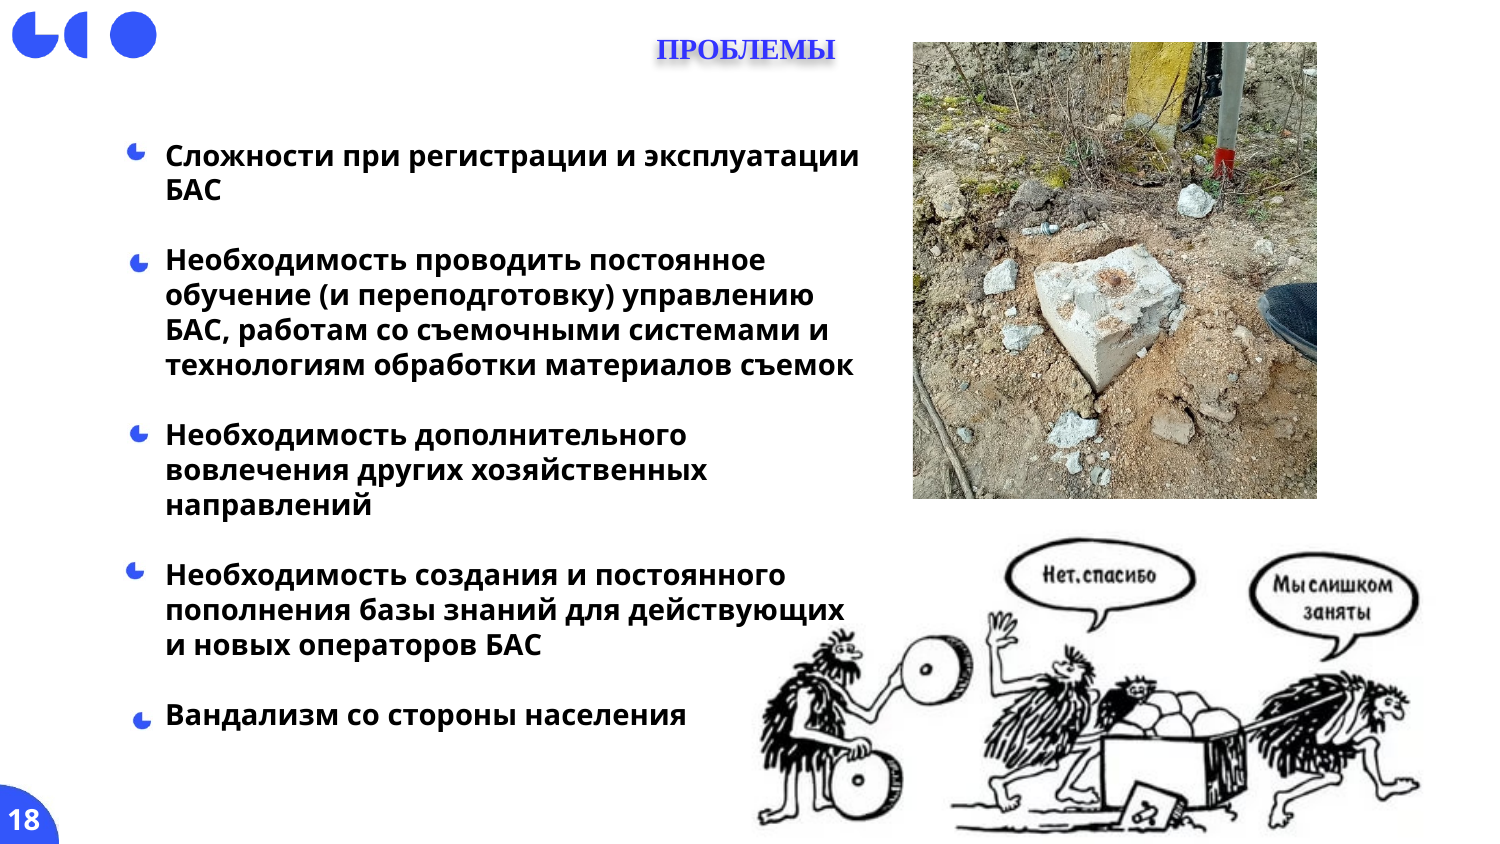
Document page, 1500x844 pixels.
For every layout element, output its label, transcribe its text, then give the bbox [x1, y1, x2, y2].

picture [912, 42, 1318, 499]
text_box Сложности при регистрации и эксплуатации БАС Необходимость проводить постоянное обучение (и переподготовку) управлению БАС, работам со съемочными системами и технологиям обработки материалов съемок Необходимость дополнительного вовлечения других хозяйственных направлений Необходимость создания и постоянного пополнения базы знаний для действующих и новых операторов БАС Вандализм со стороны населения [150, 129, 884, 739]
text_box ПРОБЛЕМЫ [91, 12, 1409, 83]
picture [0, 784, 59, 844]
picture [127, 422, 150, 444]
picture [130, 709, 153, 731]
picture [714, 516, 1474, 844]
picture [127, 252, 150, 274]
picture [123, 559, 146, 581]
picture [0, 0, 169, 70]
picture [124, 141, 147, 162]
